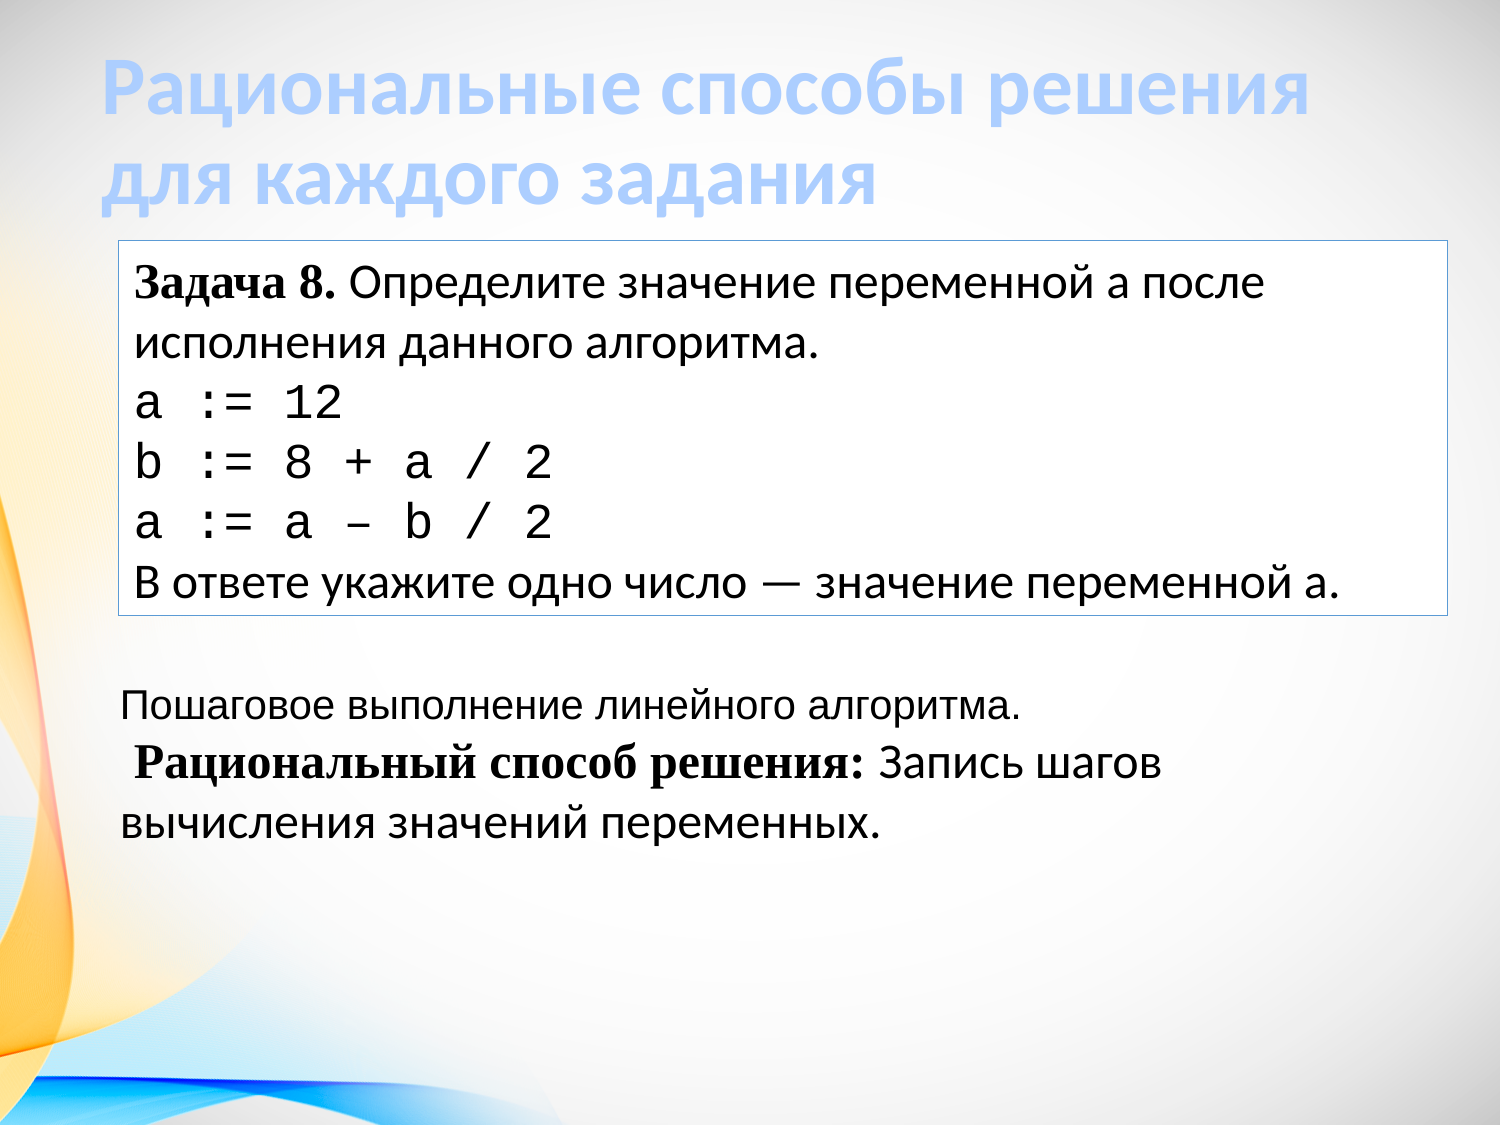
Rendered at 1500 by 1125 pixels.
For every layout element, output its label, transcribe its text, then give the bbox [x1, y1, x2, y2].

text_box Рациональные способы решения для каждого задания [86, 35, 1381, 255]
picture [0, 0, 1500, 1125]
text_box Пошаговое выполнение линейного алгоритма. Рациональный способ решения: Запись шагов вычисления значений переменных. [105, 670, 1445, 1123]
text_box Задача 8. Определите значение переменной а после исполнения данного алгоритма. a := 12 b := 8 + a / 2 a := a – b / 2 В ответе укажите одно число — значение переменной а. [118, 240, 1448, 616]
